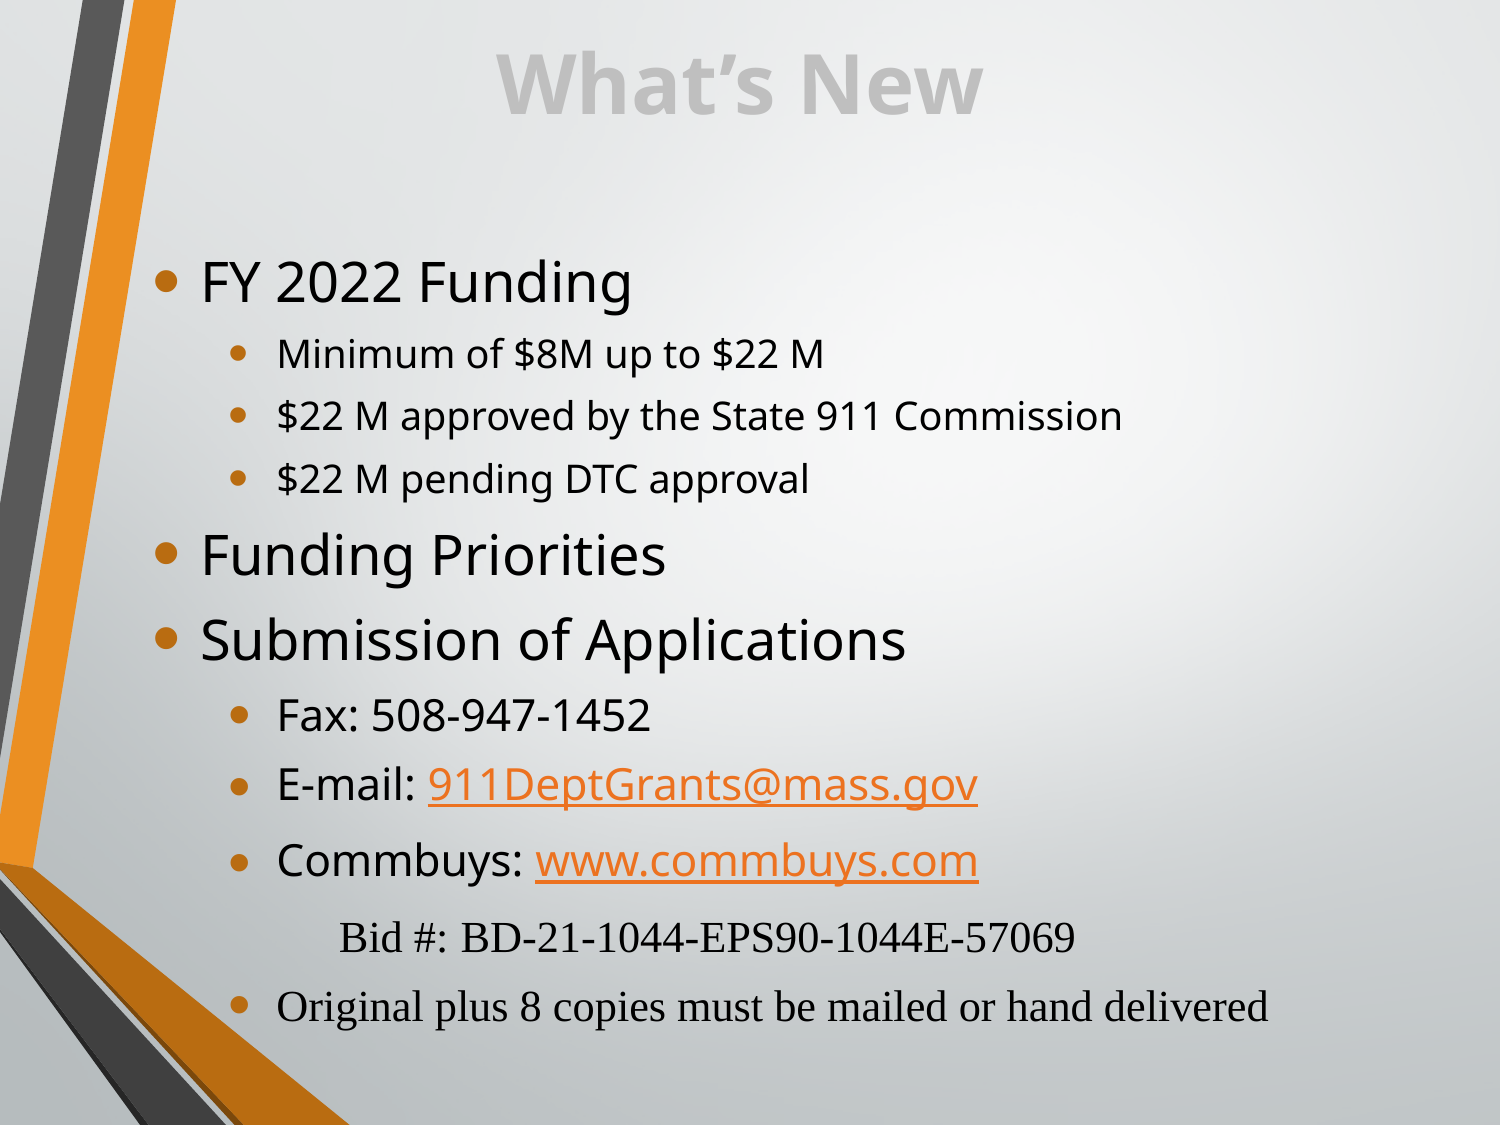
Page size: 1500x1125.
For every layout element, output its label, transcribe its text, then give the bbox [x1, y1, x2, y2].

list FY 2022 Funding Minimum of $8M up to $22 M $22 M approved by the State 911 Commission $22 M pending DTC approval Funding Priorities Submission of Applications Fax: 508-947-1452 E-mail: 911DeptGrants@mass.gov Commbuys: www.commbuys.com Bid #: BD-21-1044-EPS90-1044E-57069 Original plus 8 copies must be mailed or hand delivered [137, 112, 1500, 1113]
title What’s New [75, 0, 1406, 163]
